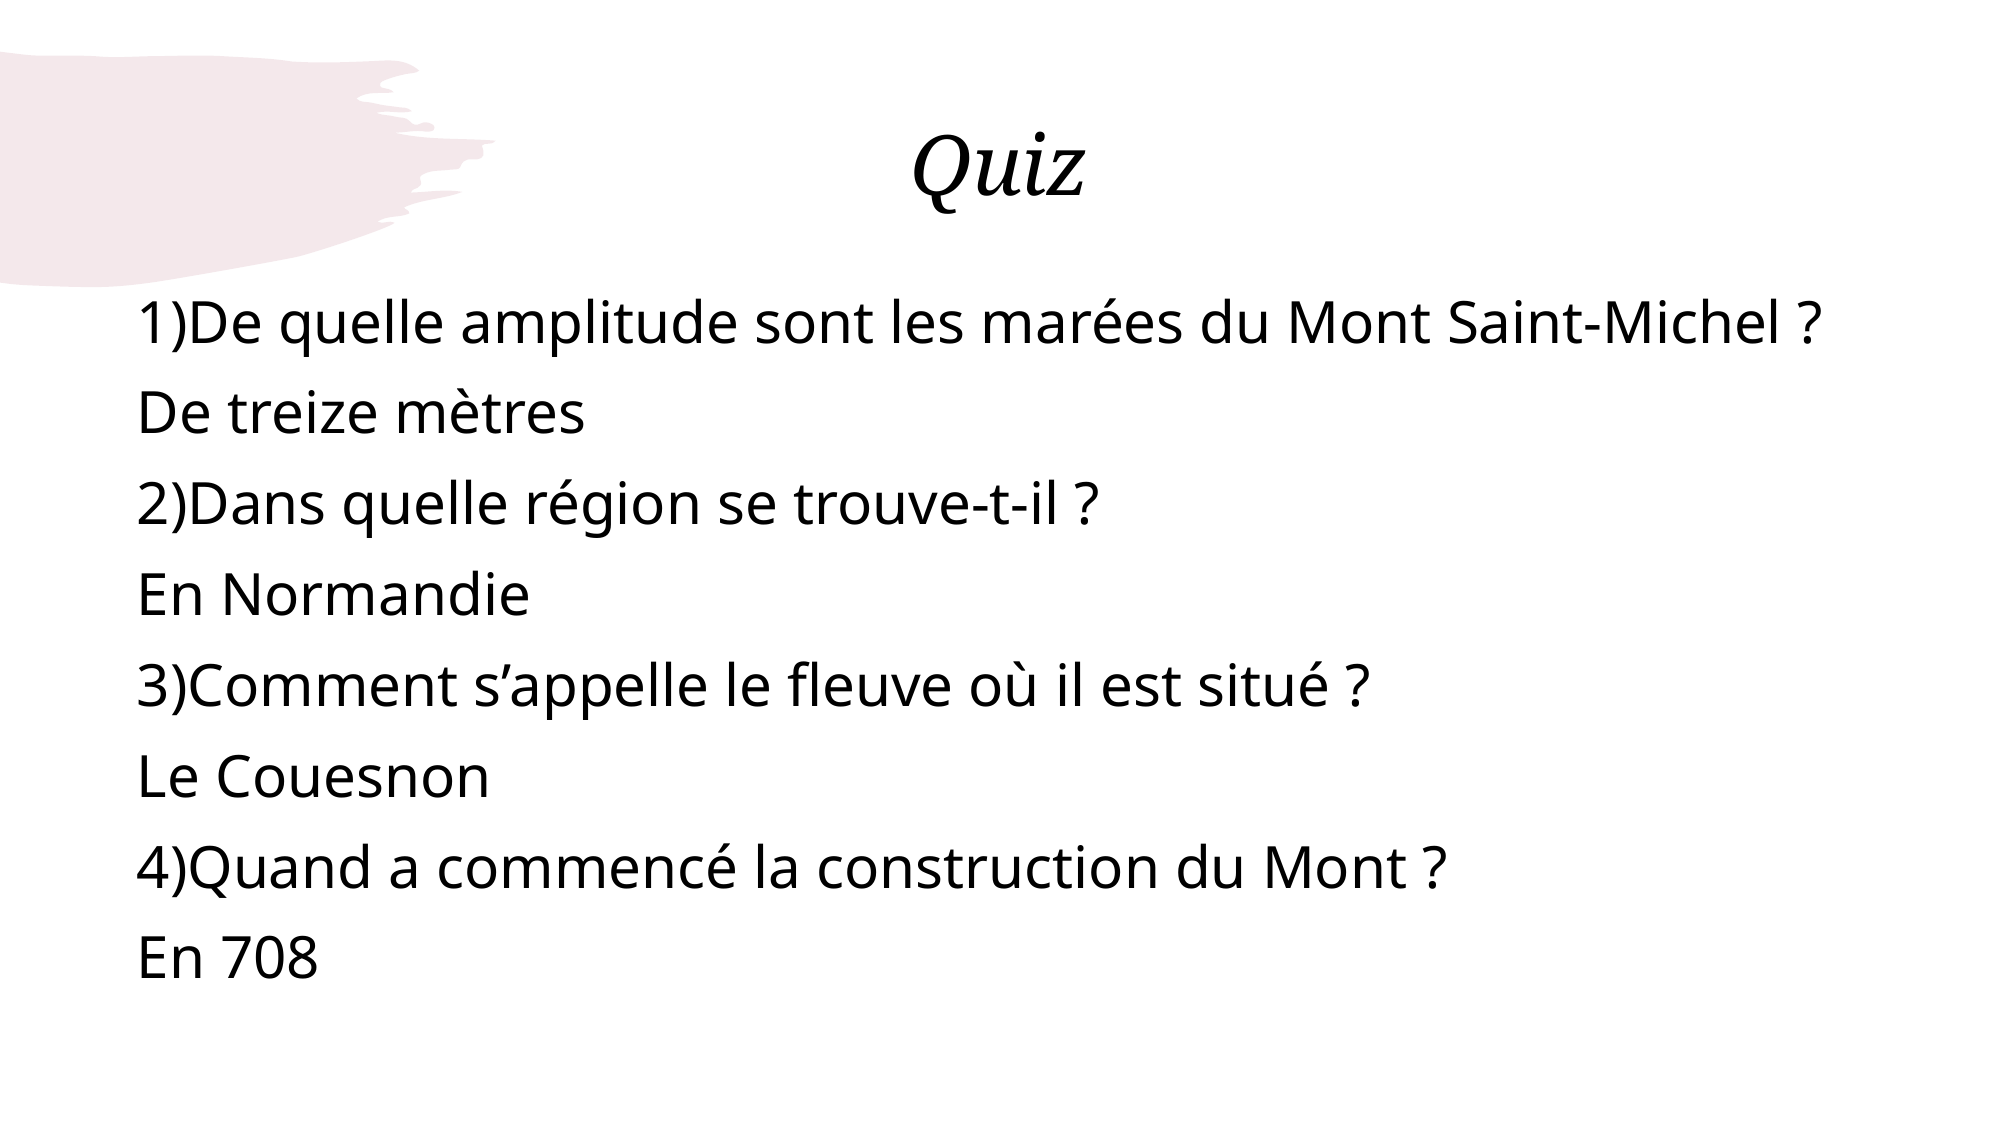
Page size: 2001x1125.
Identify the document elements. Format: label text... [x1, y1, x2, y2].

title Quiz [137, 59, 1863, 278]
list 1)De quelle amplitude sont les marées du Mont Saint-Michel ? De treize mètres 2)Dans quelle région se trouve-t-il ? En Normandie 3)Comment s’appelle le fleuve où il est situé ? Le Couesnon 4)Quand a commencé la construction du Mont ? En 708 [121, 277, 1847, 1079]
